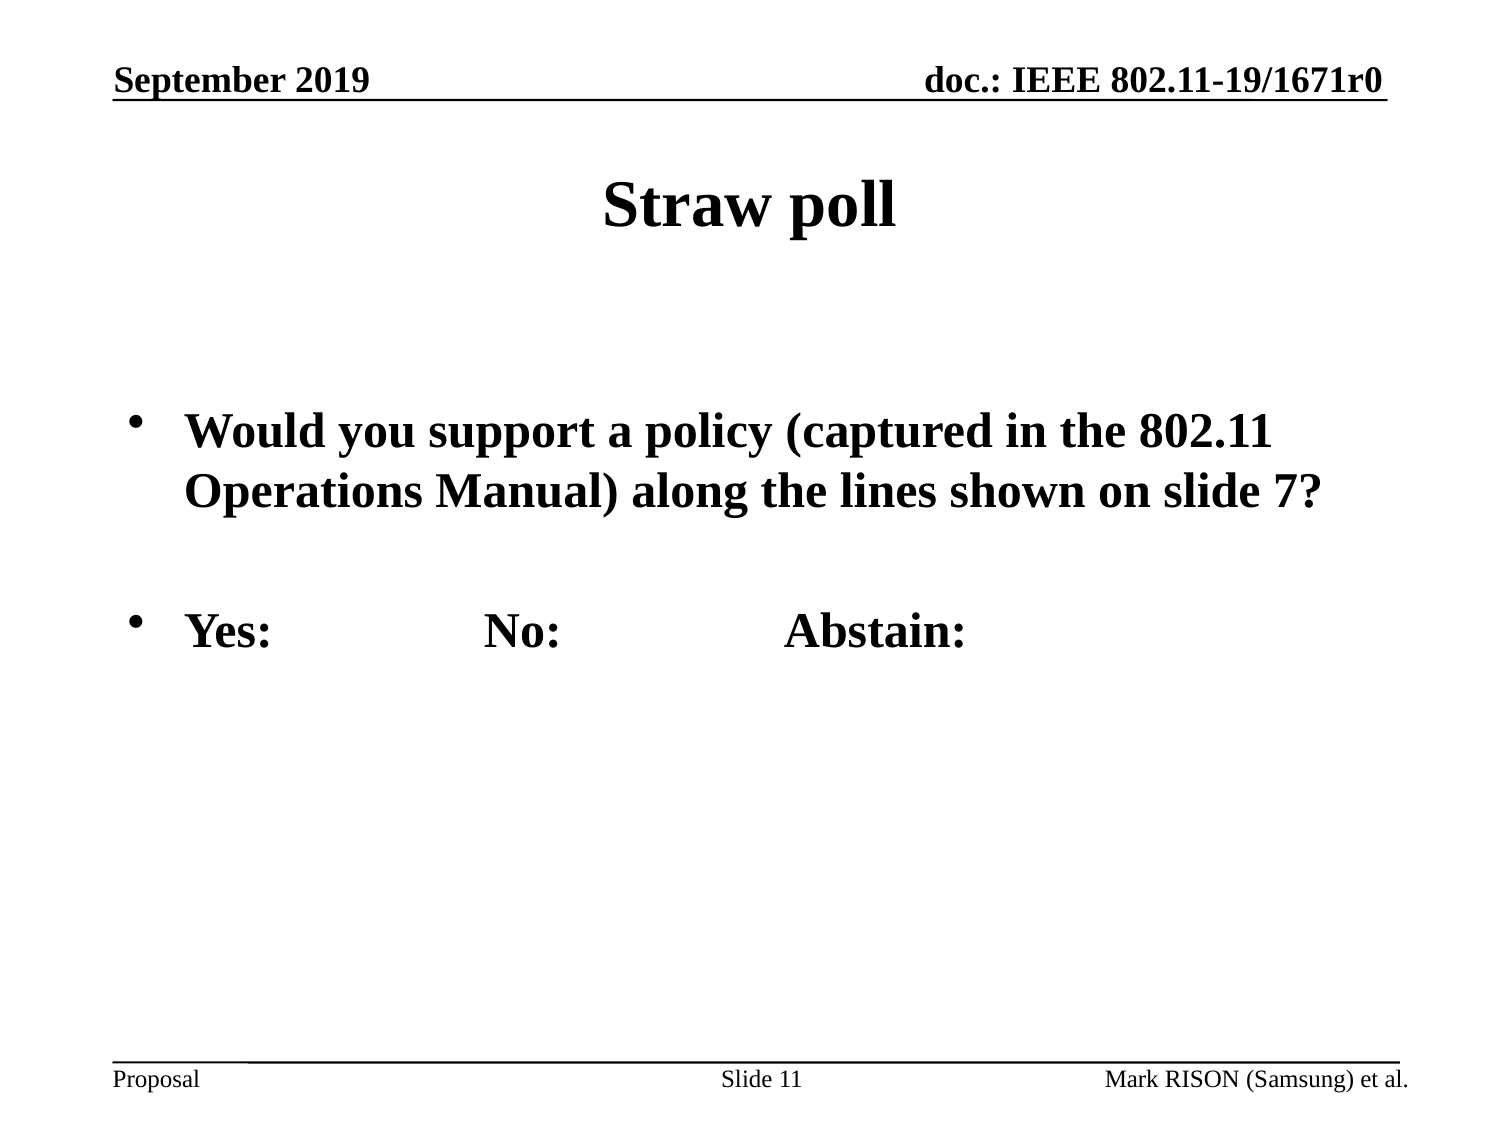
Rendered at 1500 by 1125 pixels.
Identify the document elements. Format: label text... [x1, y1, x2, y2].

list Would you support a policy (captured in the 802.11 Operations Manual) along the lines shown on slide 7? Yes: No: Abstain: [112, 249, 1388, 1050]
title Straw poll [112, 112, 1388, 249]
